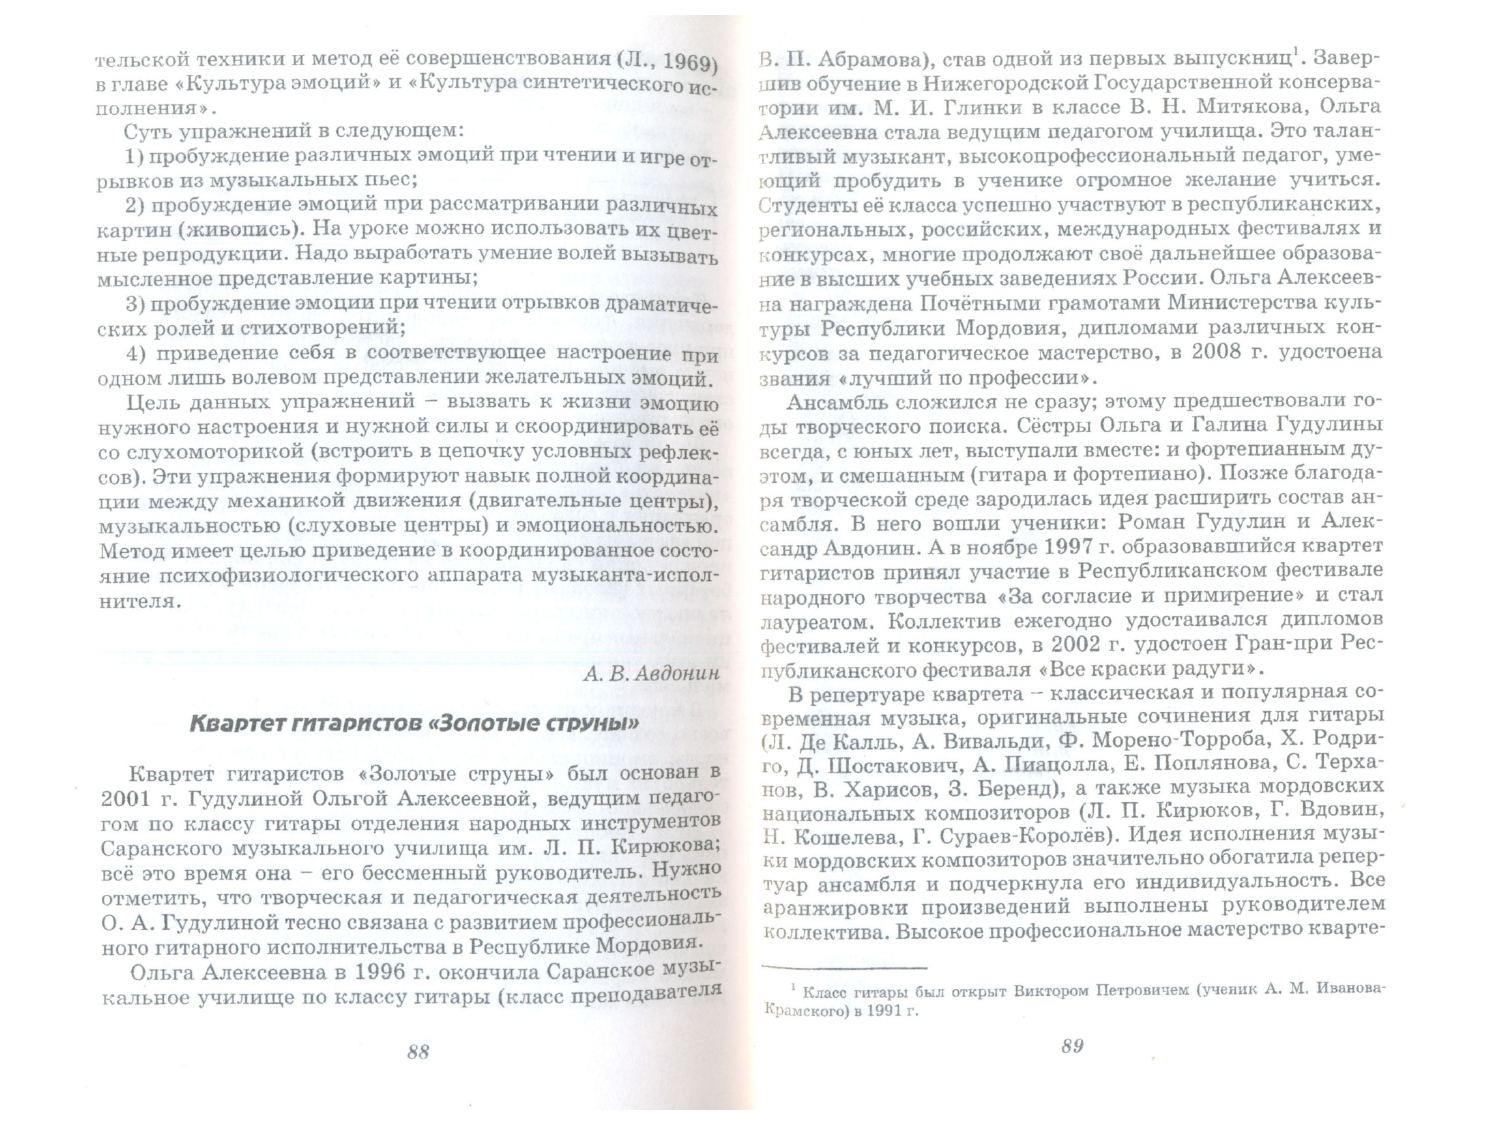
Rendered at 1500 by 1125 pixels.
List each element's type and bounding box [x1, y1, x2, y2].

picture [64, 15, 1436, 1110]
